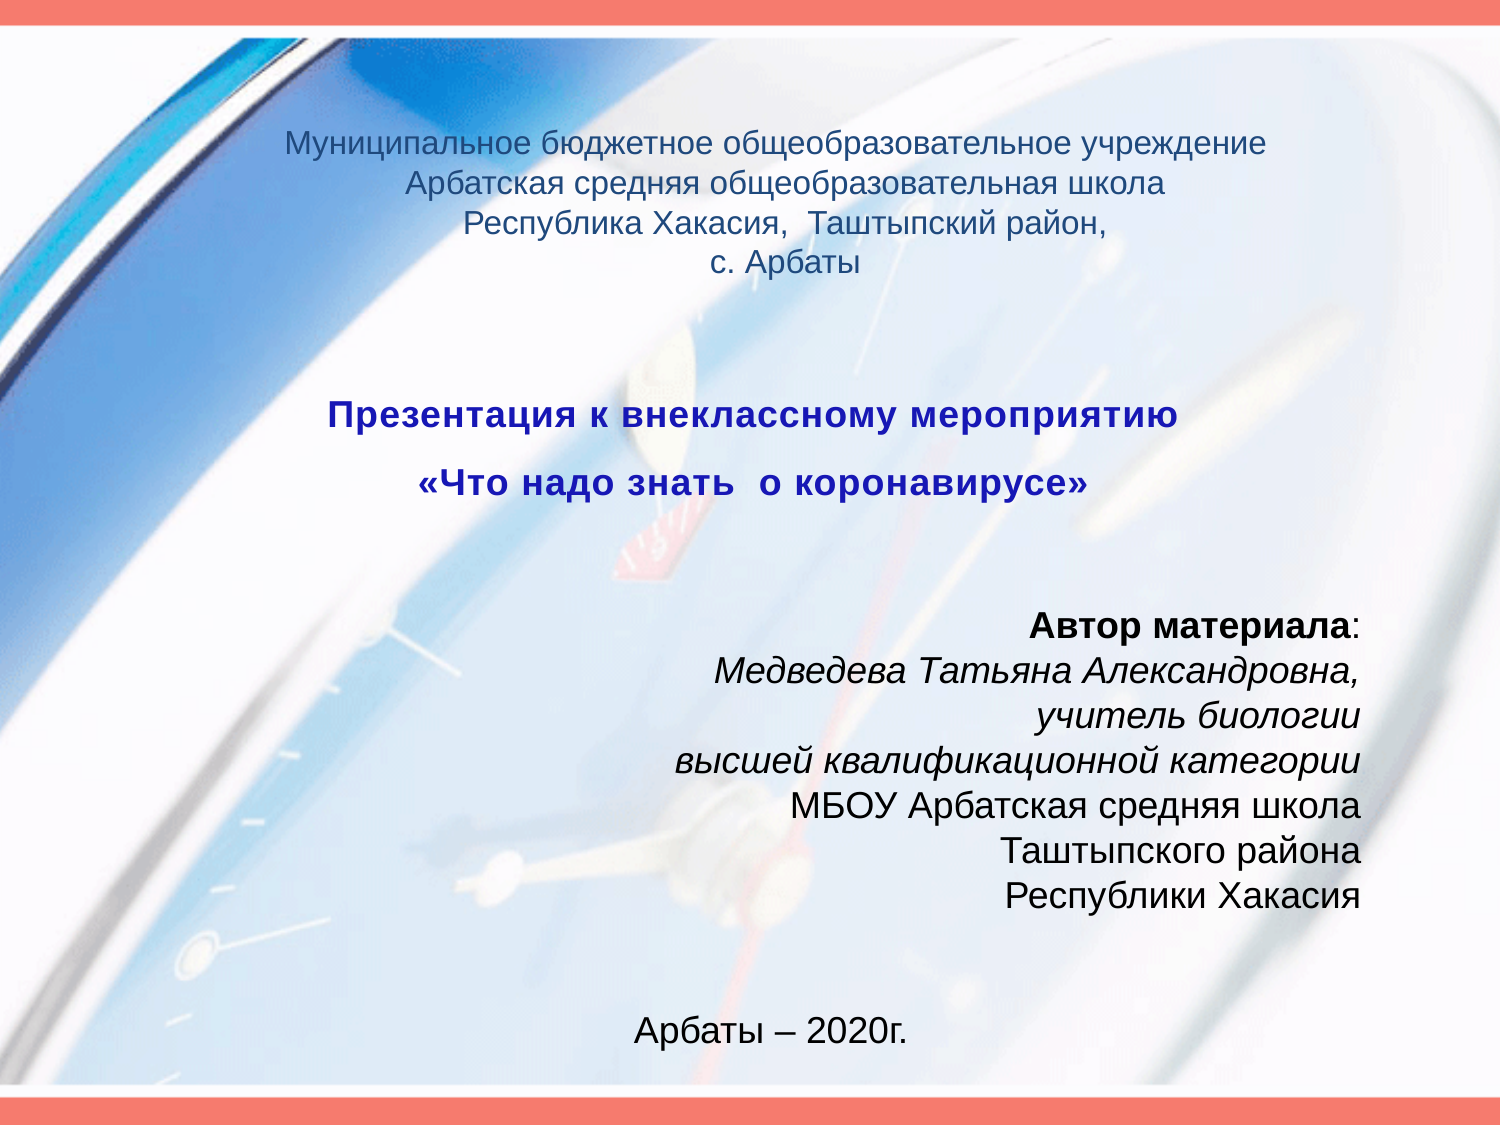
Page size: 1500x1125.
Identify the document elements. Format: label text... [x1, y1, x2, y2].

text_box Презентация к внеклассному мероприятию «Что надо знать о коронавирусе» [206, 360, 1294, 503]
text_box Автор материала: Медведева Татьяна Александровна, учитель биологии высшей квалификационной категории МБОУ Арбатская средняя школа Таштыпского района Республики Хакасия Арбаты – 2020г. [159, 503, 1376, 1059]
text_box Муниципальное бюджетное общеобразовательное учреждение Арбатская средняя общеобразовательная школа Республика Хакасия, Таштыпский район, с. Арбаты [182, 113, 1388, 288]
picture [0, 0, 1500, 1125]
